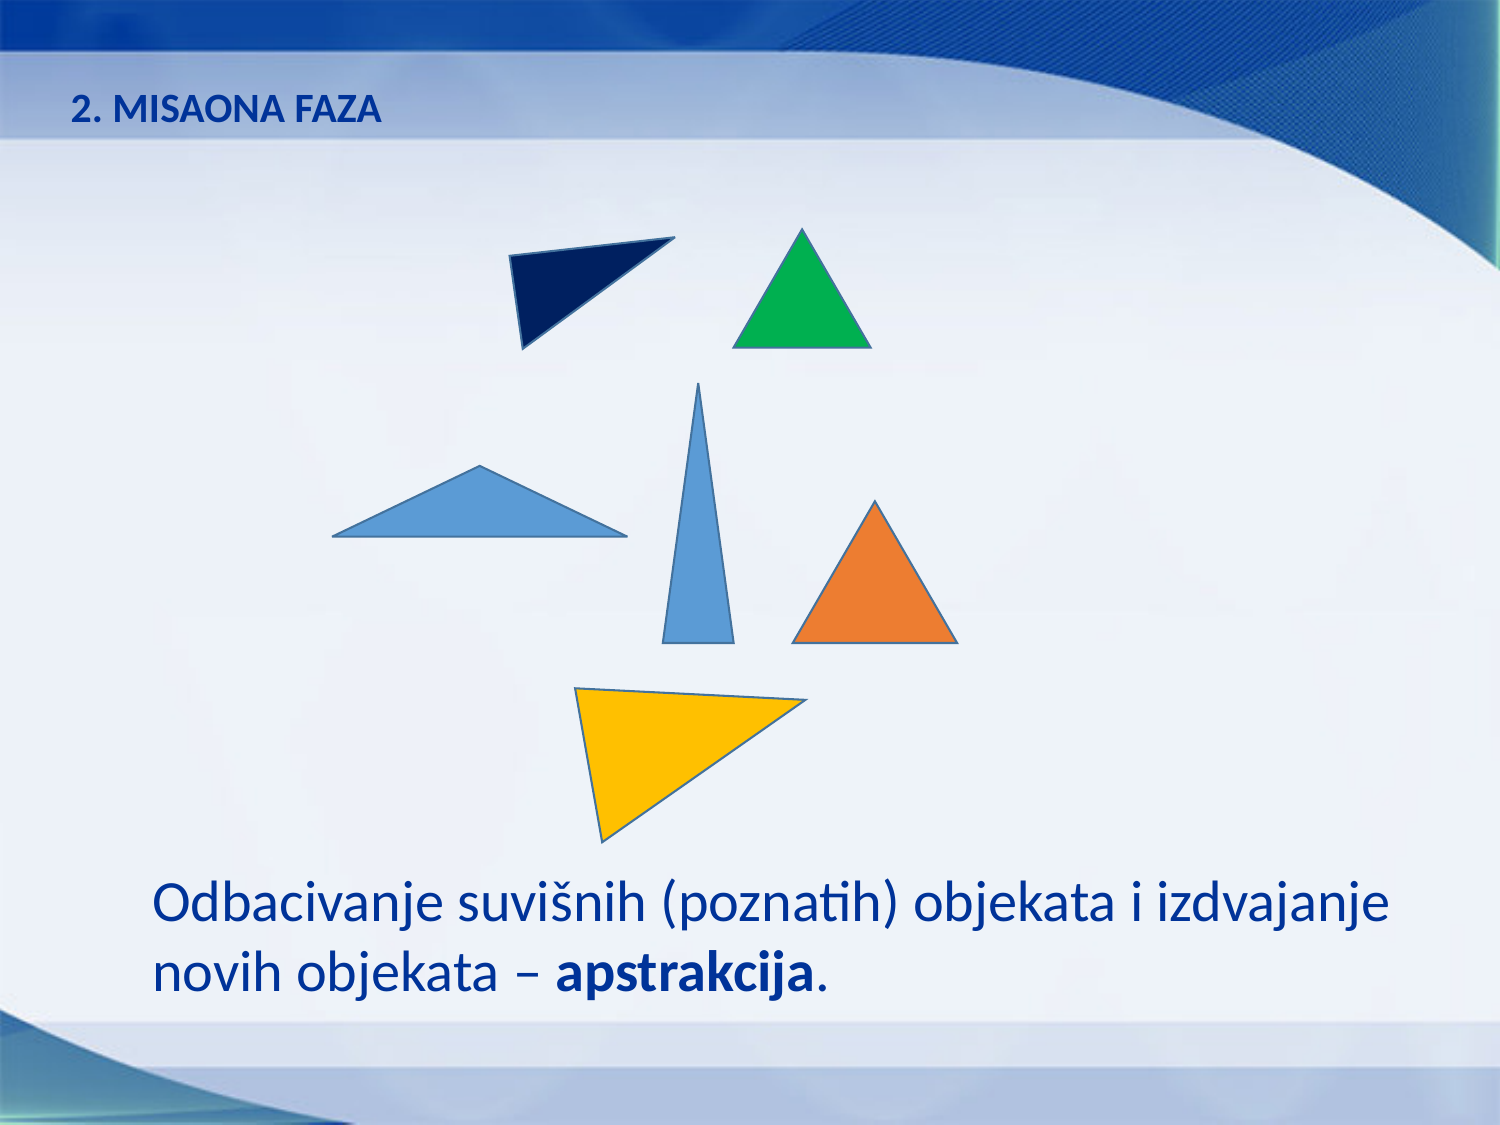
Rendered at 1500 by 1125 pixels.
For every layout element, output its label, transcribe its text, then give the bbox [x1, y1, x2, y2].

text_box Odbacivanje suvišnih (poznatih) objekata i izdvajanje novih objekata – apstrakcija. [137, 855, 1448, 1011]
text_box 2. MISAONA FAZA [55, 73, 671, 139]
picture [0, 0, 1500, 1125]
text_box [332, 218, 958, 784]
